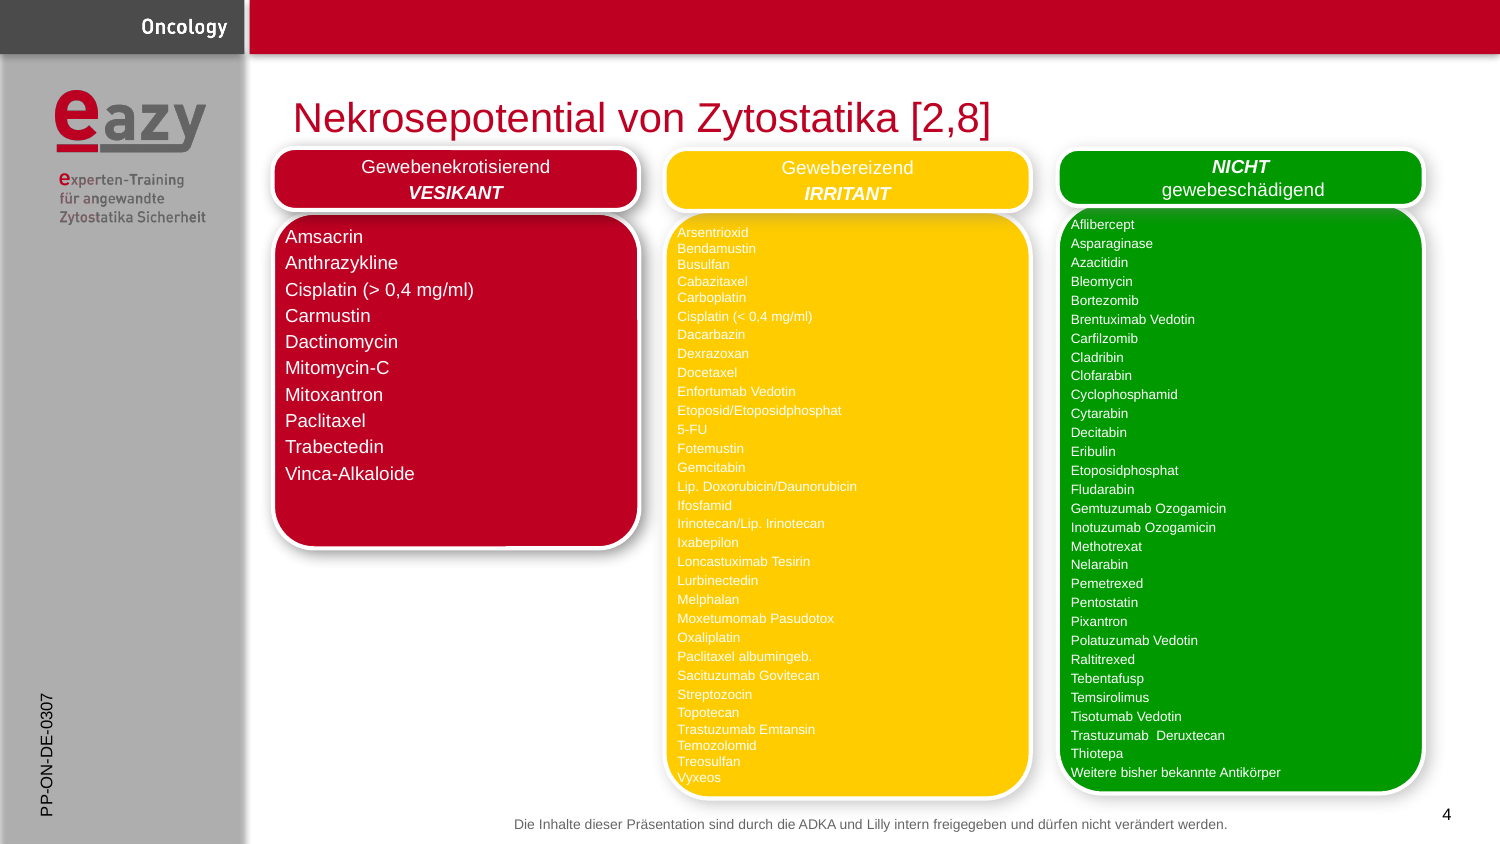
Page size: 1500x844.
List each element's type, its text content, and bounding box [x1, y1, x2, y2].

text_box Amsacrin Anthrazykline Cisplatin (> 0,4 mg/ml) Carmustin Dactinomycin Mitomycin-C Mitoxantron Paclitaxel Trabectedin Vinca-Alkaloide [273, 223, 640, 549]
text_box Arsentrioxid Bendamustin Busulfan Cabazitaxel Carboplatin Cisplatin (< 0,4 mg/ml) Dacarbazin Dexrazoxan Docetaxel Enfortumab Vedotin Etoposid/Etoposidphosphat 5-FU Fotemustin Gemcitabin Lip. Doxorubicin/Daunorubicin Ifosfamid Irinotecan/Lip. Irinotecan Ixabepilon Loncastuximab Tesirin Lurbinectedin Melphalan Moxetumomab Pasudotox Oxaliplatin Paclitaxel albumingeb. Sacituzumab Govitecan Streptozocin Topotecan Trastuzumab Emtansin Temozolomid Treosulfan Vyxeos [664, 221, 1031, 799]
picture [55, 90, 206, 225]
picture [95, 0, 273, 57]
text_box Aflibercept Asparaginase Azacitidin Bleomycin Bortezomib Brentuximab Vedotin Carfilzomib Cladribin Clofarabin Cyclophosphamid Cytarabin Decitabin Eribulin Etoposidphosphat Fludarabin Gemtuzumab Ozogamicin Inotuzumab Ozogamicin Methotrexat Nelarabin Pemetrexed Pentostatin Pixantron Polatuzumab Vedotin Raltitrexed Tebentafusp Temsirolimus Tisotumab Vedotin Trastuzumab Deruxtecan Thiotepa Weitere bisher bekannte Antikörper [1057, 217, 1424, 794]
slide_number 4 [1353, 796, 1467, 834]
text_box NICHT gewebeschädigend [1057, 148, 1424, 207]
list PP-ON-DE-0307 [13, 520, 64, 832]
title Nekrosepotential von Zytostatika [2,8]] [292, 90, 1393, 172]
text_box Gewebereizend IRRITANT [664, 148, 1031, 212]
text_box Gewebenekrotisierend VESIKANT [272, 147, 639, 210]
